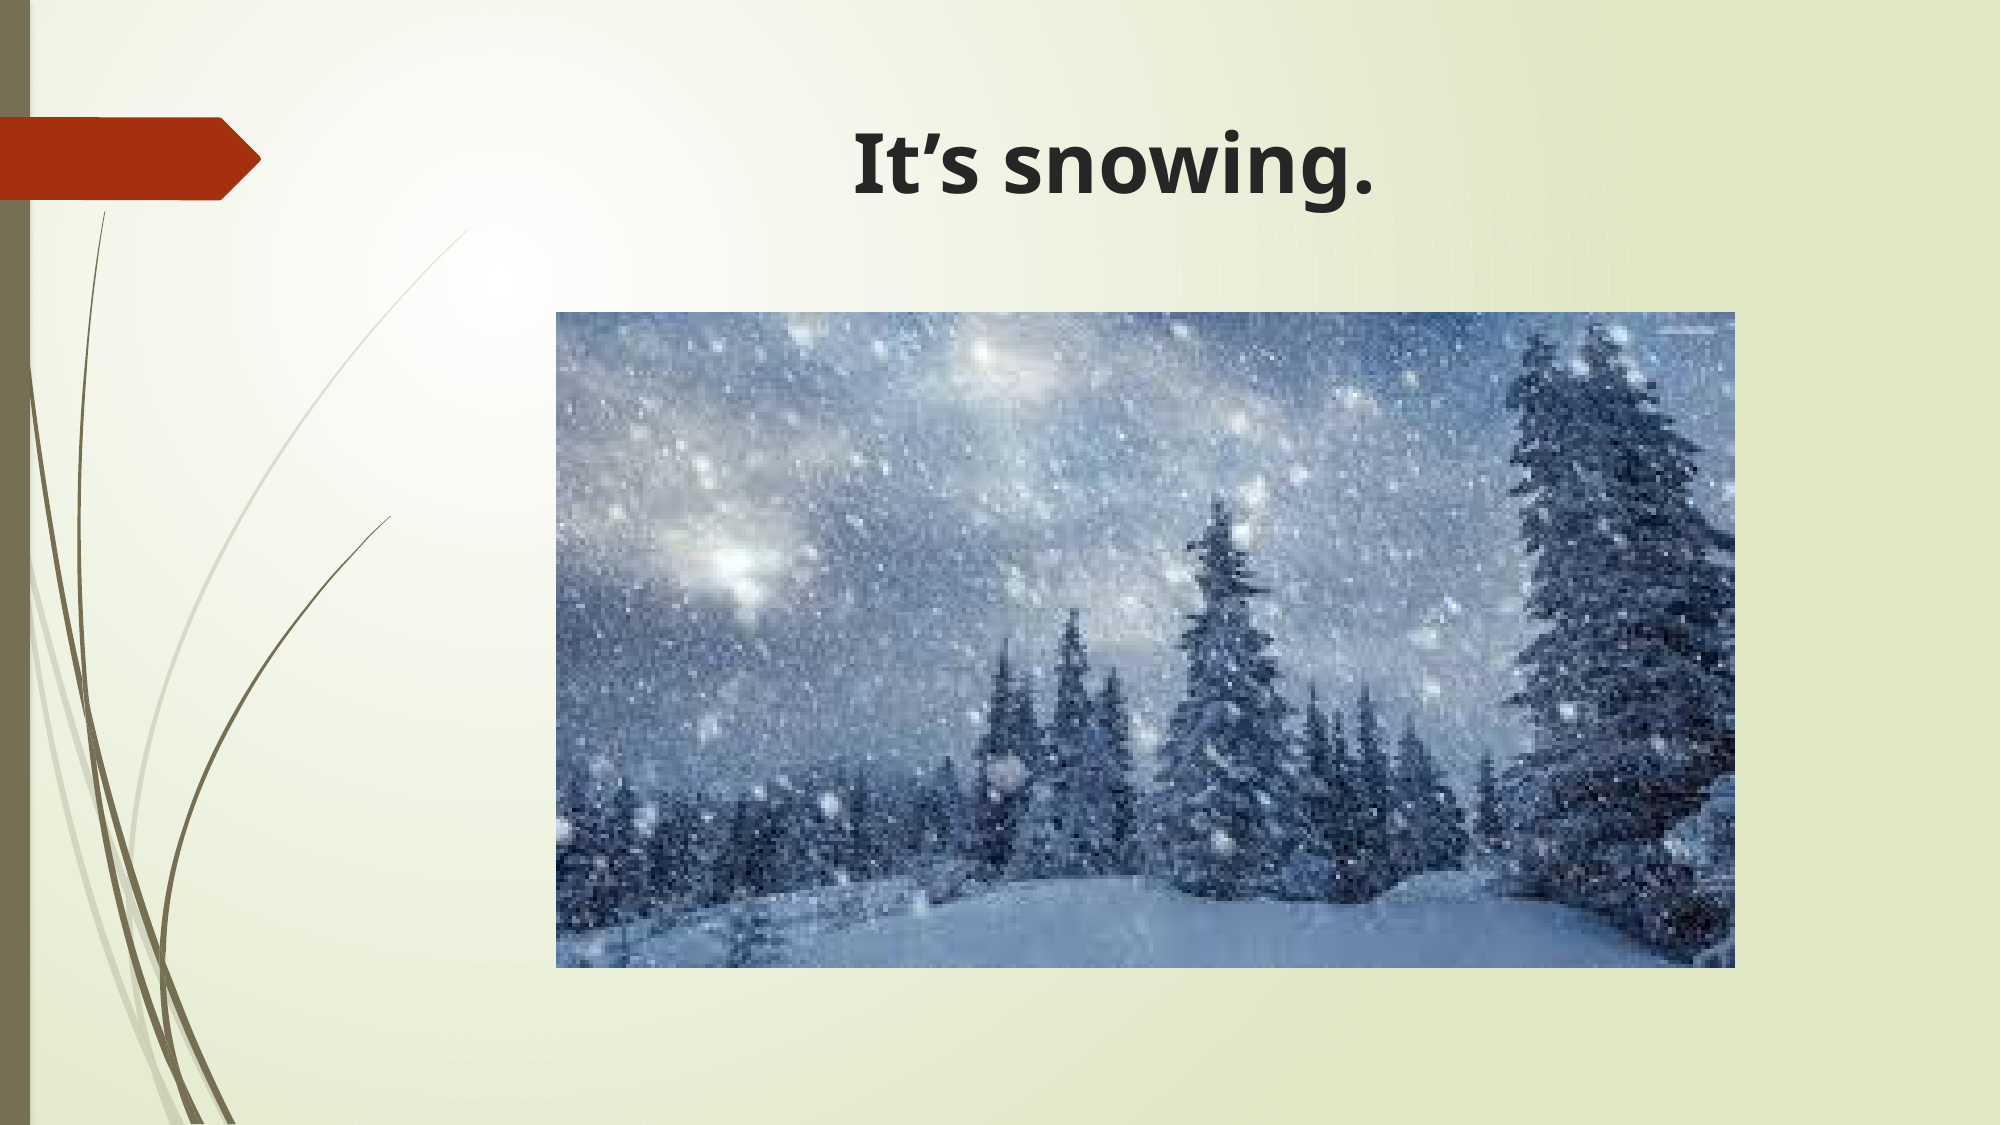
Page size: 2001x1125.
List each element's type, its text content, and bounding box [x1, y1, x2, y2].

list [556, 312, 1735, 968]
title It’s snowing. [425, 102, 1888, 313]
